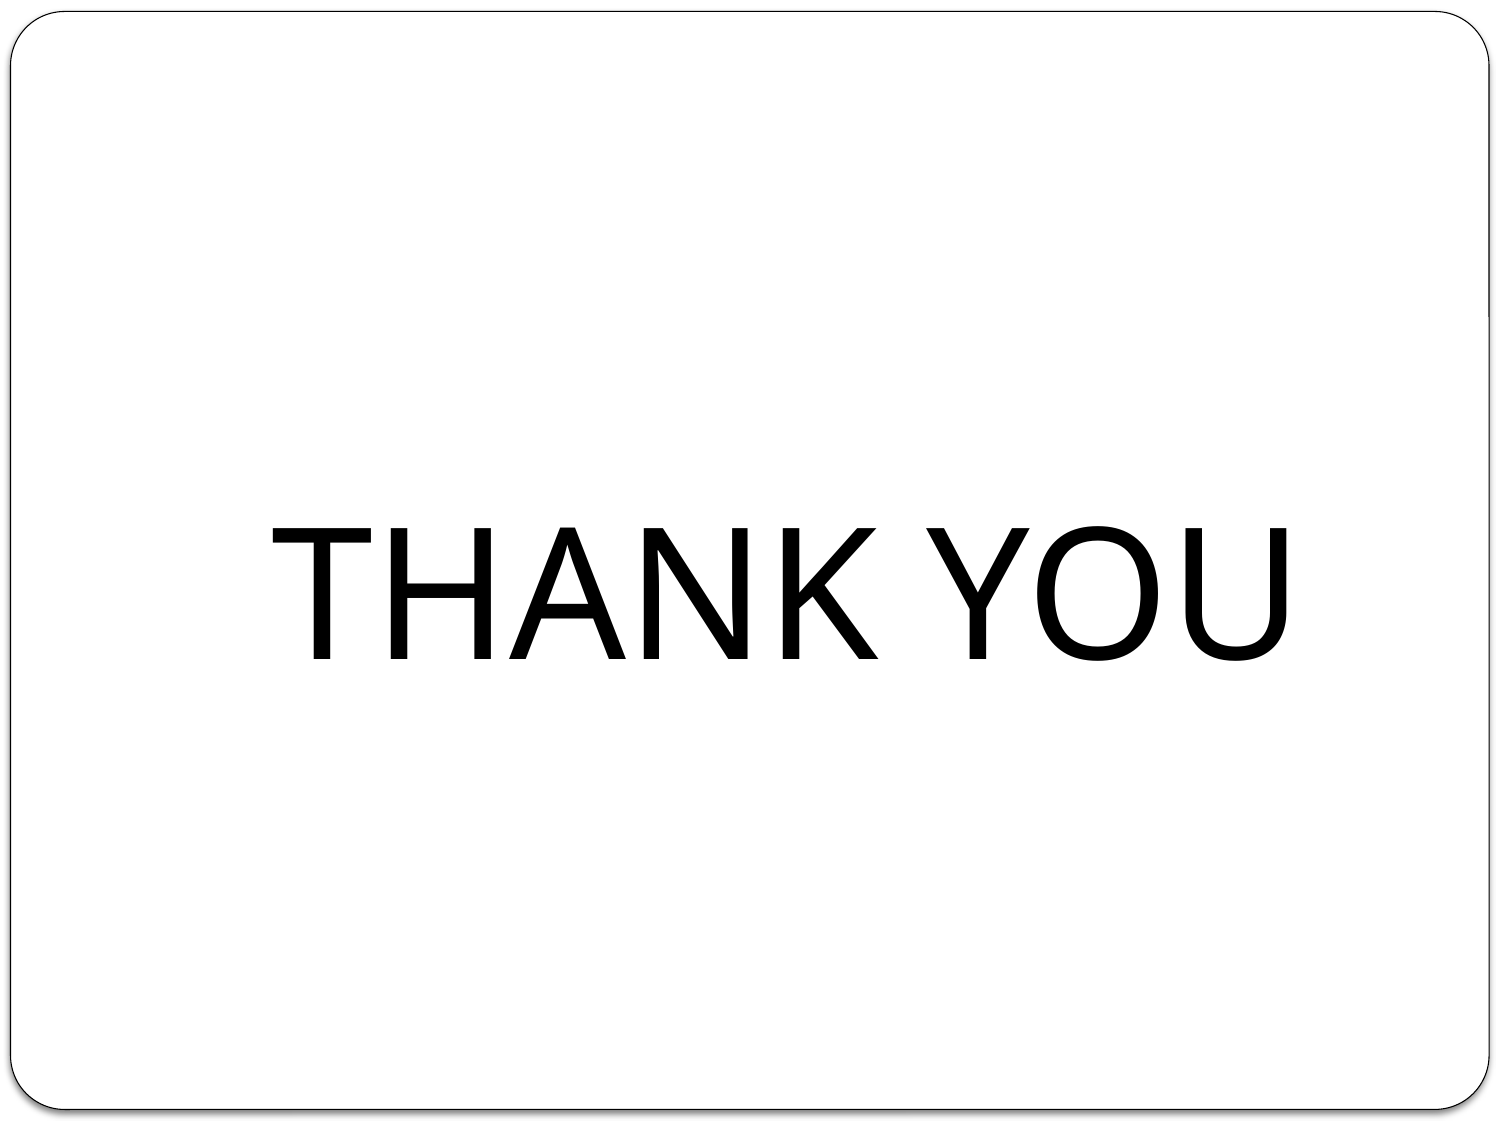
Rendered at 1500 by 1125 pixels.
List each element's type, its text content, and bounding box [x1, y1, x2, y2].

list THANK YOU [150, 237, 1425, 988]
